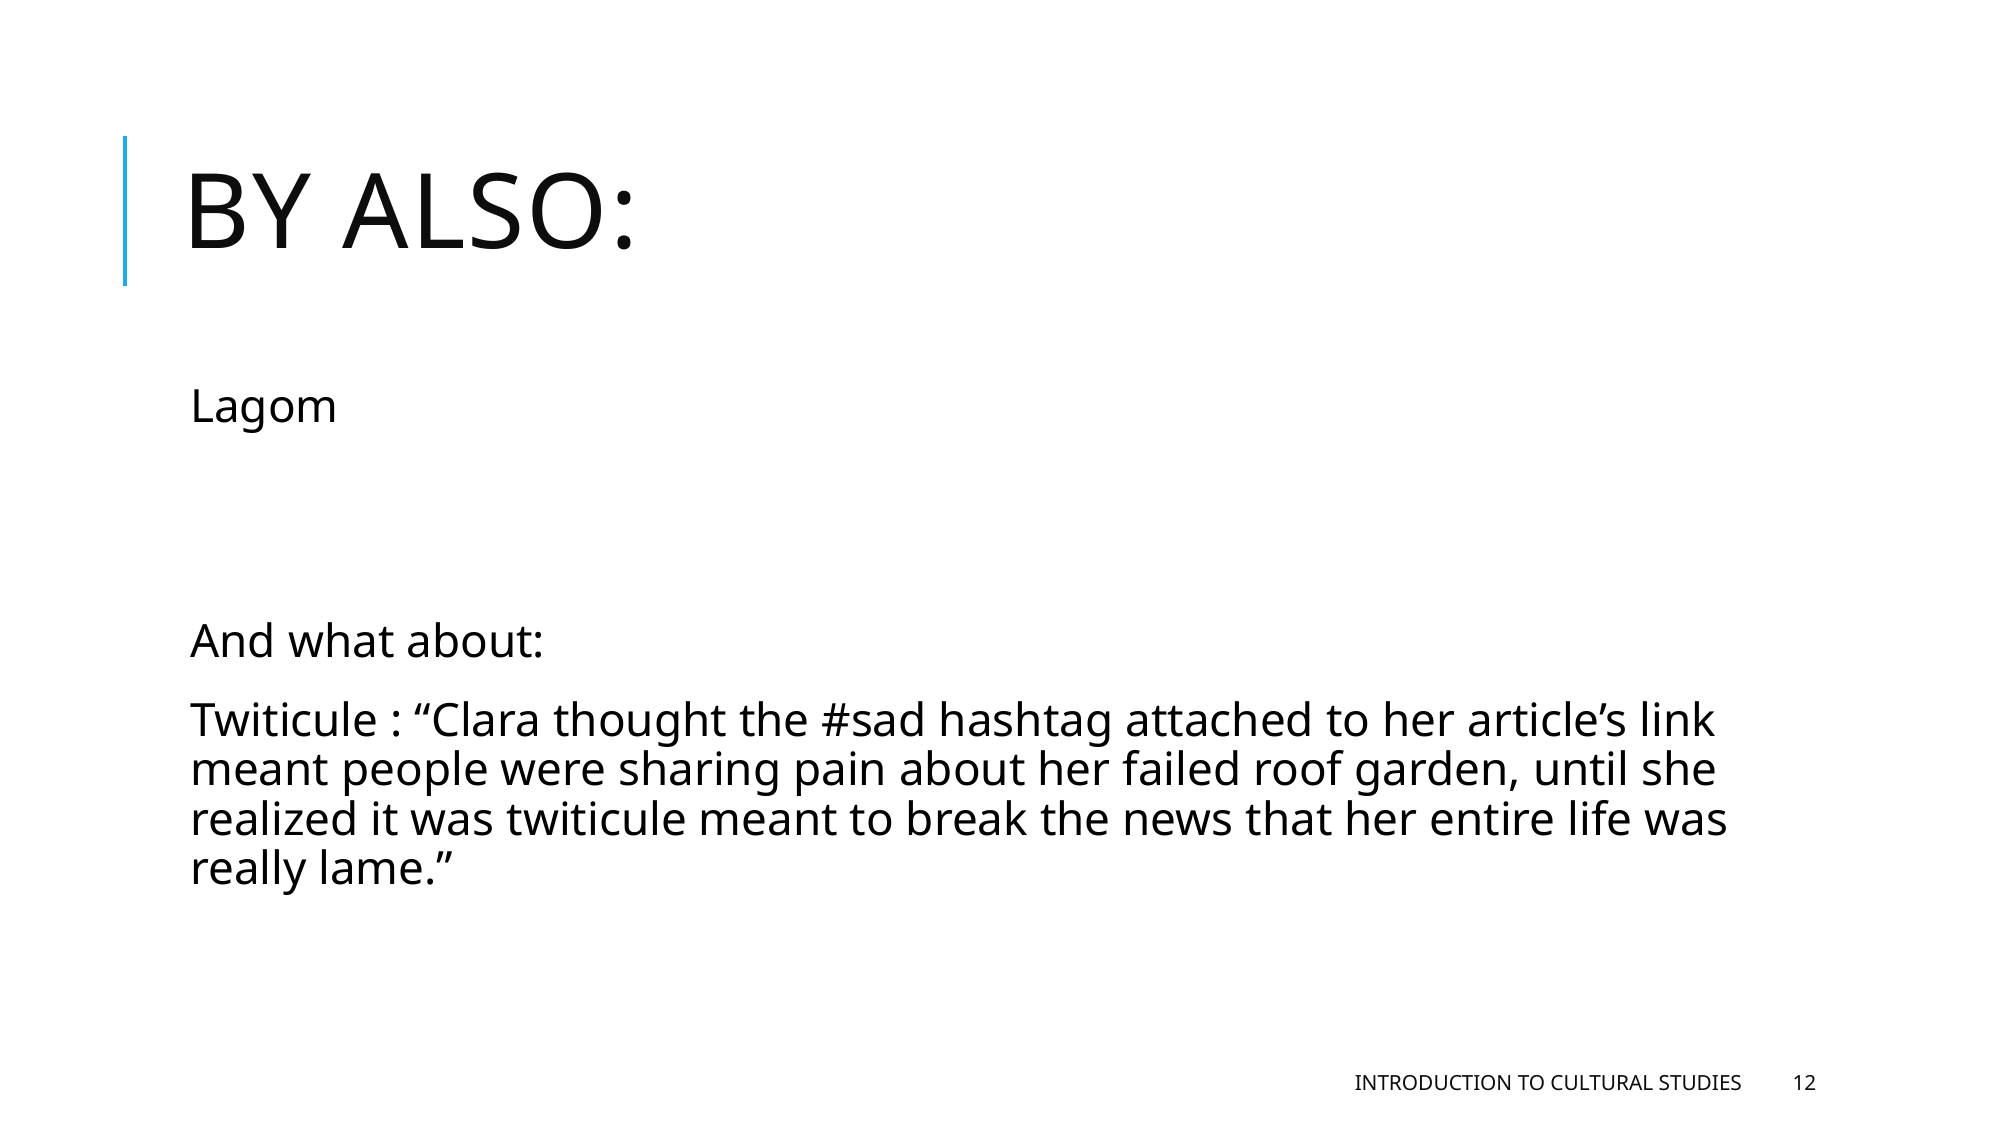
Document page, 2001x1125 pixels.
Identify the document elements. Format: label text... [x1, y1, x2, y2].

footer Introduction to Cultural Studies [794, 1061, 1763, 1107]
list Lagom And what about: Twiticule : “Clara thought the #sad hashtag attached to her article’s link meant people were sharing pain about her failed roof garden, until she realized it was twiticule meant to break the news that her entire life was really lame.” [168, 375, 1763, 1035]
title By also: [168, 96, 1763, 342]
slide_number 12 [1777, 1061, 1938, 1107]
